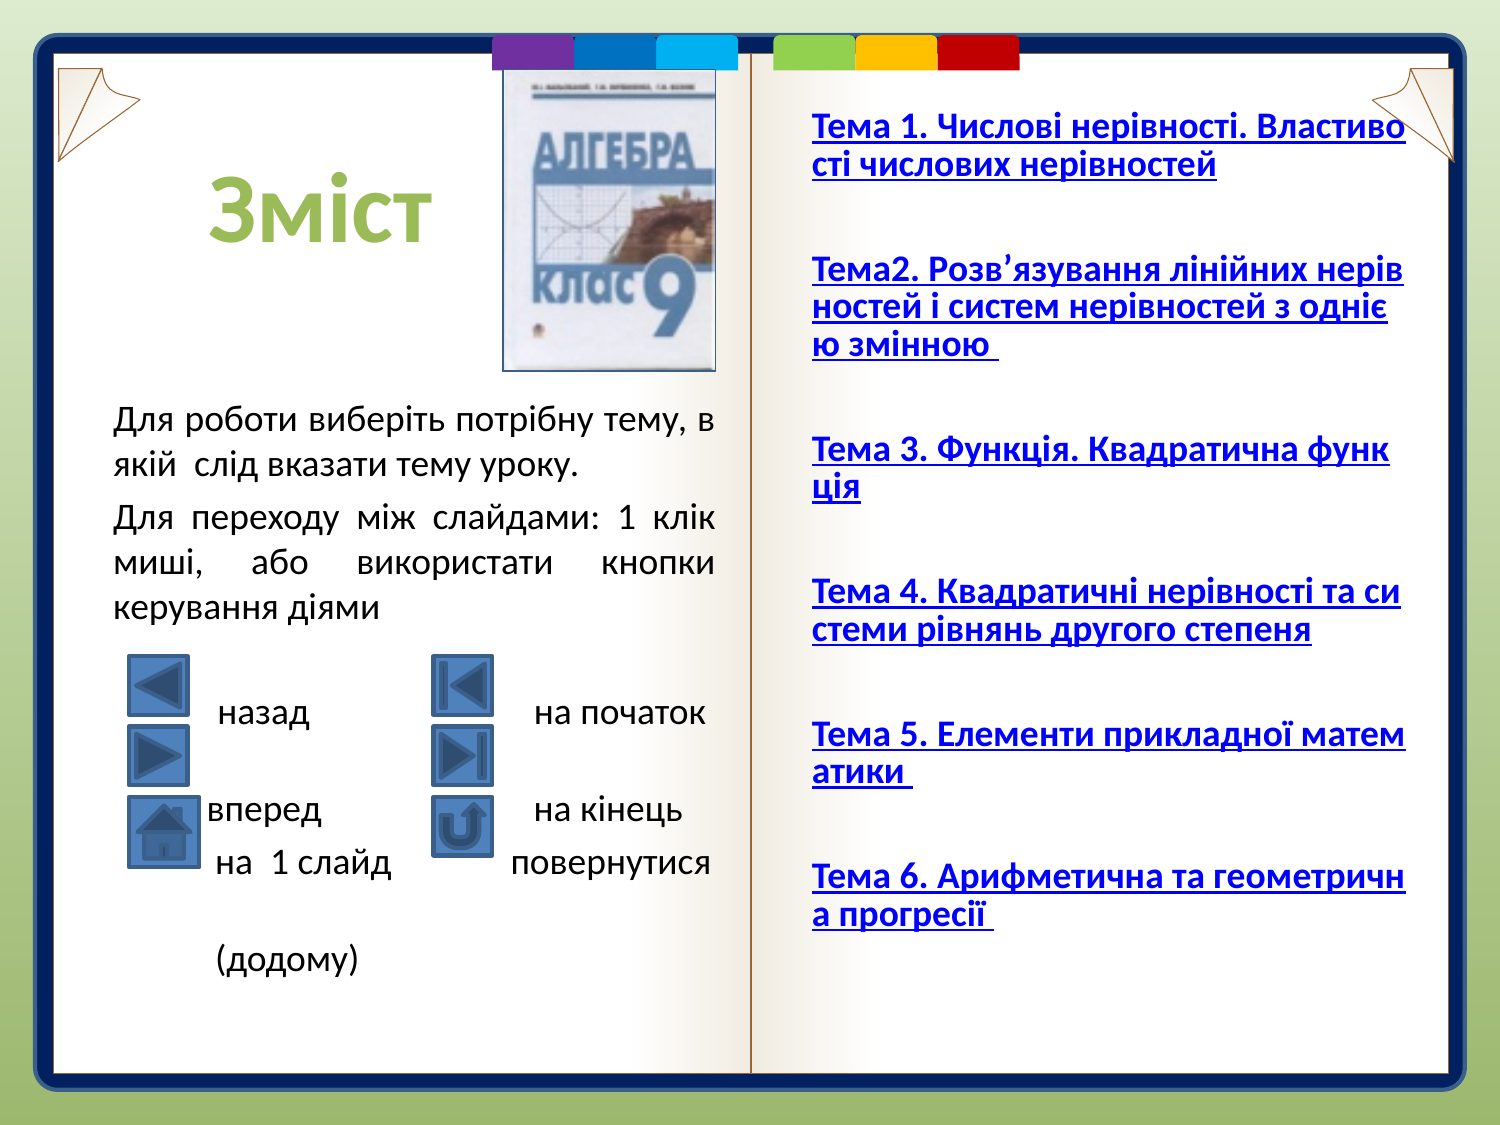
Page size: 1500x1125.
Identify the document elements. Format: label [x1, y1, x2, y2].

picture [503, 70, 716, 371]
text_box [34, 34, 1466, 1091]
